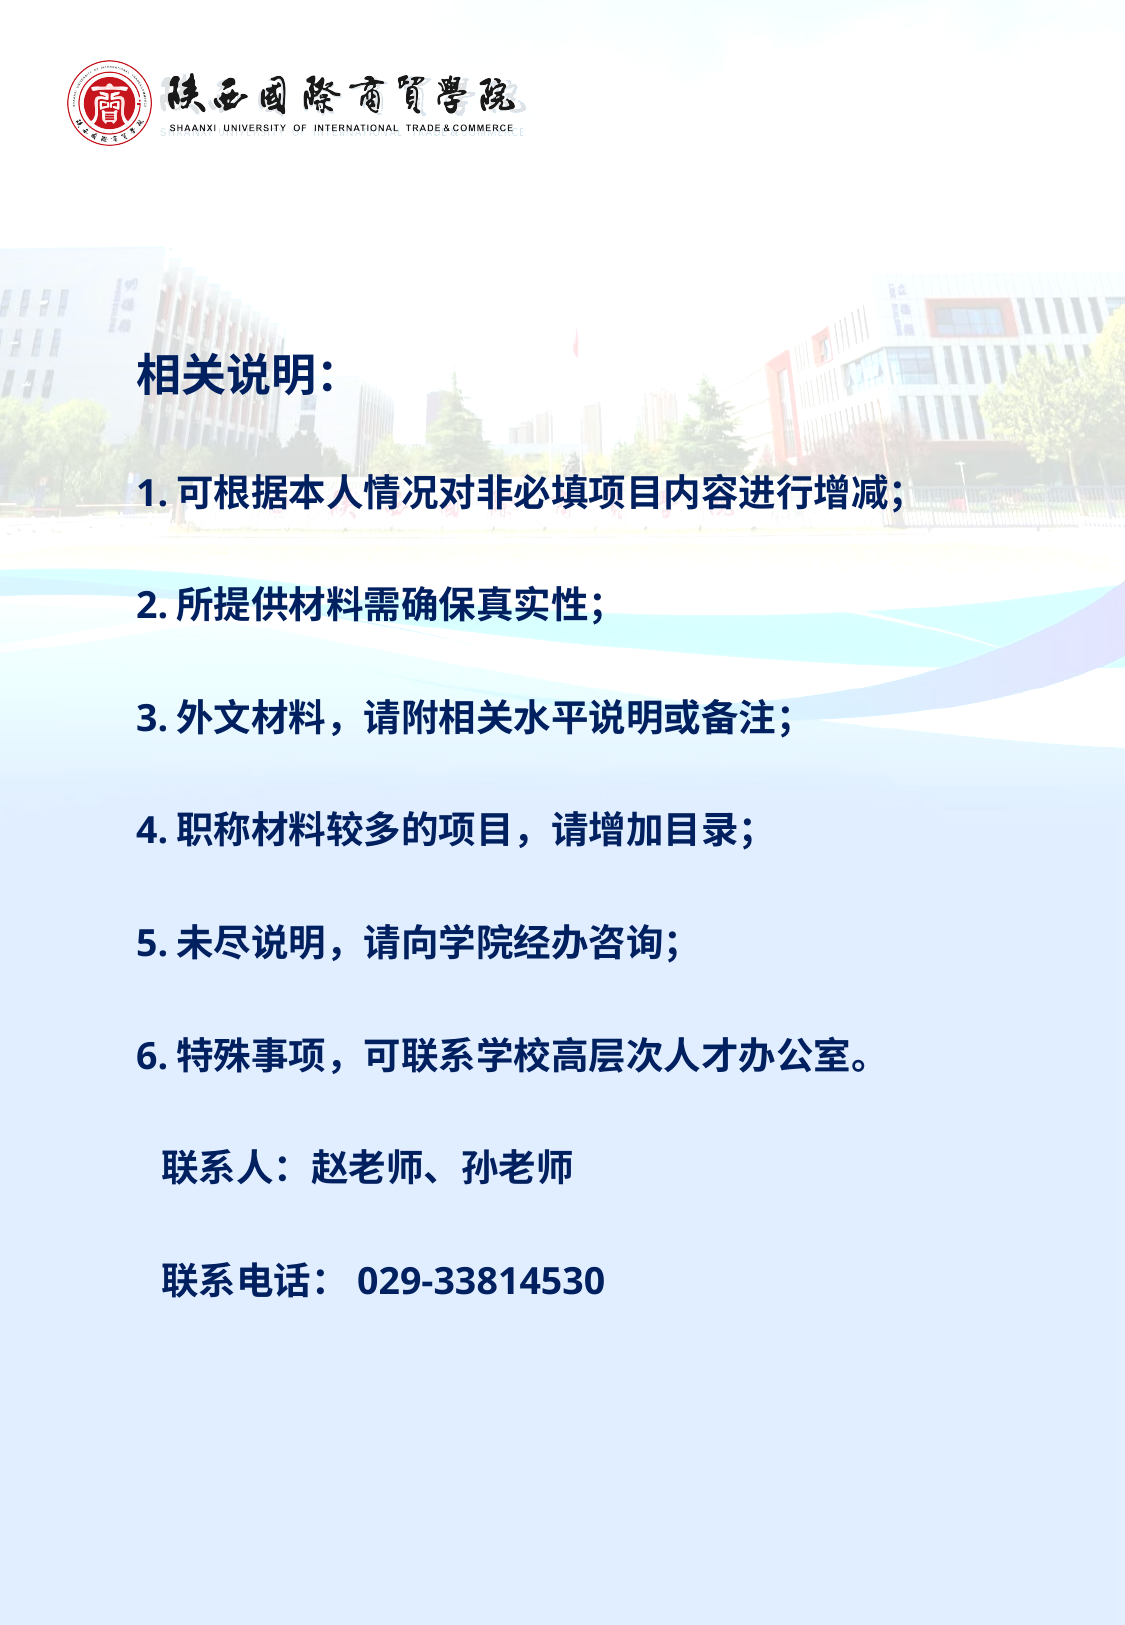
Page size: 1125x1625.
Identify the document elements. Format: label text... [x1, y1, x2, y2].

title 相关说明： 1.可根据本人情况对非必填项目内容进行增减； 2.所提供材料需确保真实性； 3.外文材料，请附相关水平说明或备注； 4.职称材料较多的项目，请增加目录； 5.未尽说明，请向学院经办咨询； 6.特殊事项，可联系学校高层次人才办公室。 联系人：赵老师、孙老师 联系电话：029-33814530 [120, 249, 1005, 1319]
picture [67, 60, 515, 146]
